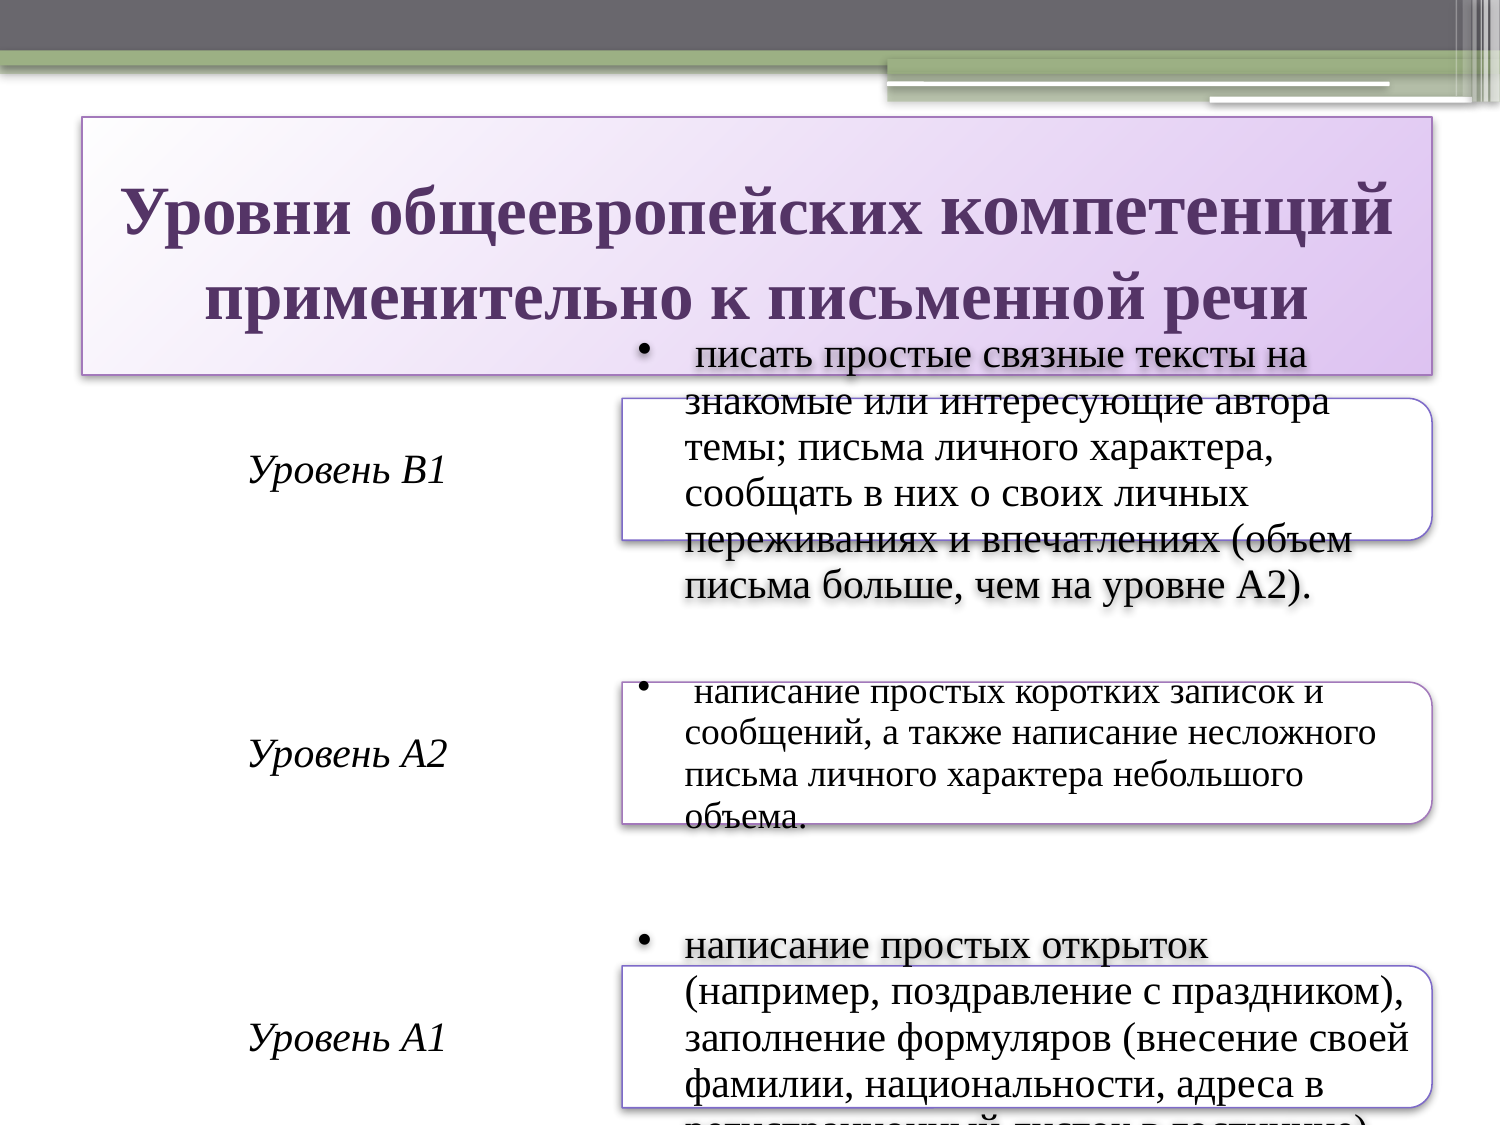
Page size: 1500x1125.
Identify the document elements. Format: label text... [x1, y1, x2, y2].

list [81, 398, 1433, 1108]
title Уровни общеевропейских компетенций применительно к письменной речи [81, 116, 1433, 376]
